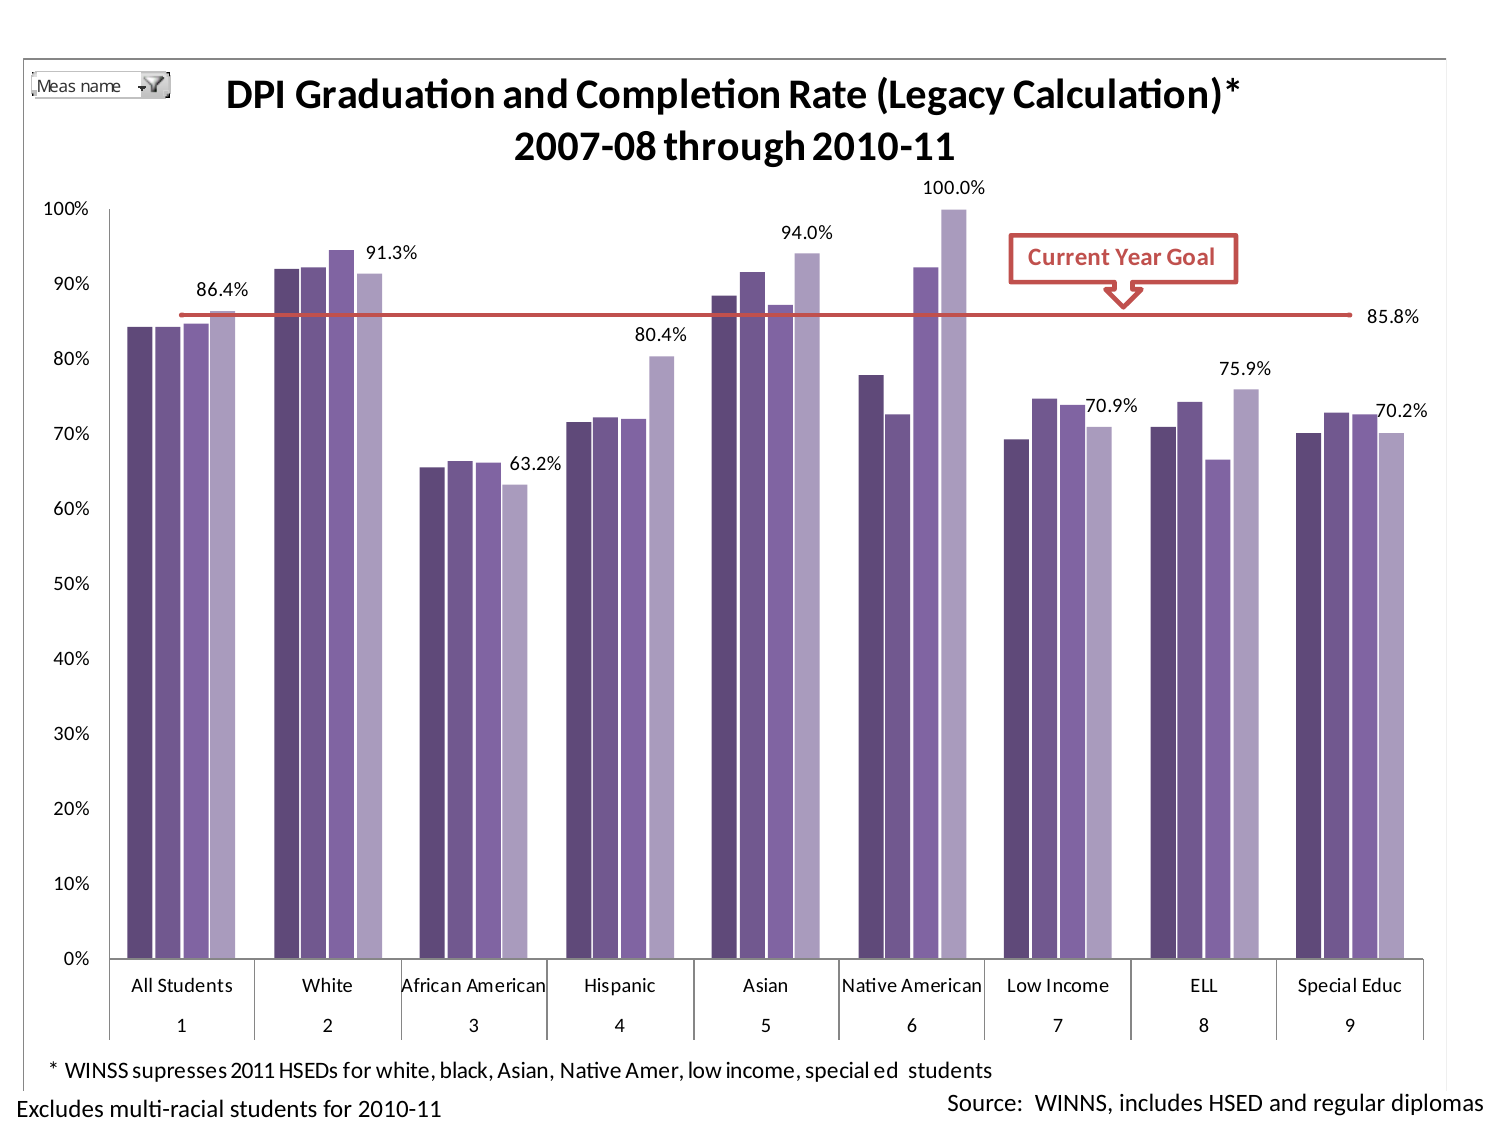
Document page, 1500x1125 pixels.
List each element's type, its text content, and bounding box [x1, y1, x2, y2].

text_box Excludes multi-racial students for 2010-11 [1, 1085, 790, 1125]
text_box Source: WINNS, includes HSED and regular diplomas [790, 1079, 1500, 1125]
picture [22, 57, 1447, 1092]
